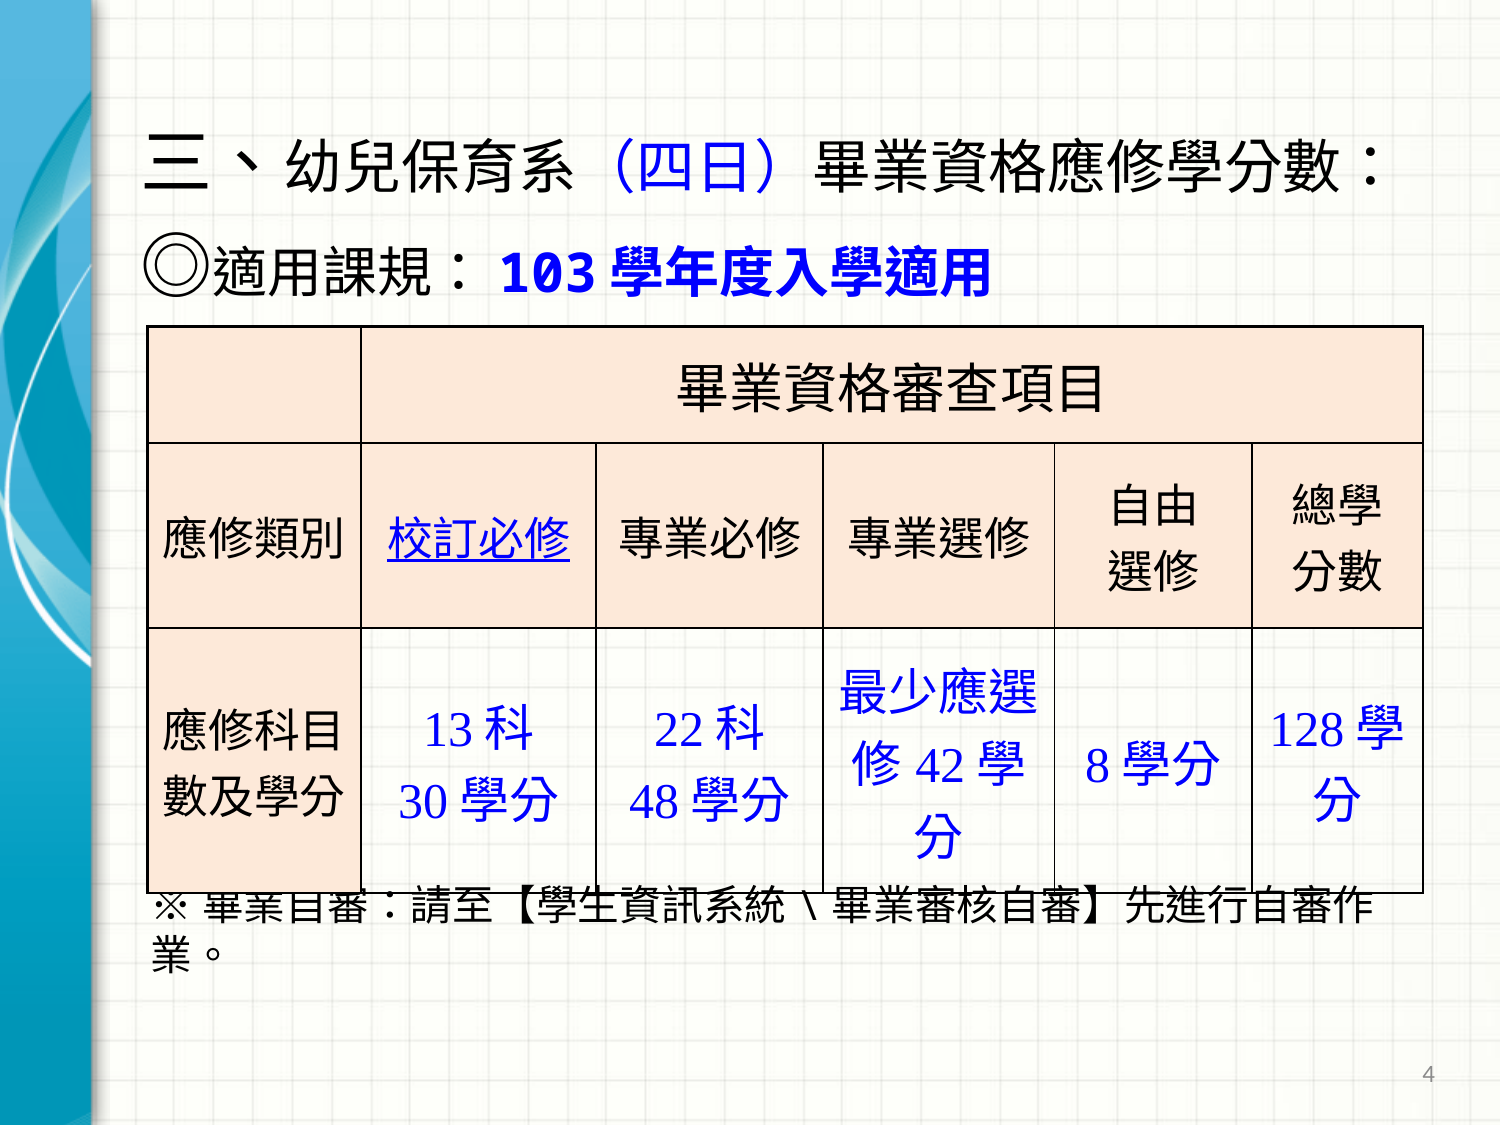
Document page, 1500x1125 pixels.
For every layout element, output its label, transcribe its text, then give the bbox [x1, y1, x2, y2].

table_header [149, 328, 360, 442]
table_cell 22科 48學分 [597, 629, 822, 892]
table_cell 8學分 [1055, 629, 1251, 892]
table_cell 最少應選修42學分 [824, 629, 1054, 892]
table_header 畢業資格審查項目 [362, 328, 1422, 442]
table_cell 專業必修 [597, 444, 822, 627]
table_cell 應修類別 [149, 444, 360, 627]
table_cell 13科 30學分 [362, 629, 595, 892]
table_cell 總學 分數 [1253, 444, 1422, 627]
title 三、幼兒保育系（四日）畢業資格應修學分數： ◎適用課規：103學年度入學適用 [125, 79, 1450, 327]
table_cell 應修科目數及學分 [149, 629, 360, 892]
table_cell 128學分 [1253, 629, 1422, 892]
table_cell 專業選修 [824, 444, 1054, 627]
slide_number 4 [1100, 1042, 1450, 1103]
picture [0, 0, 1500, 1125]
table_cell 校訂必修 [362, 444, 595, 627]
text_box ※畢業自審：請至【學生資訊系統\畢業審核自審】先進行自審作業。 [135, 893, 1436, 964]
table_cell 自由 選修 [1055, 444, 1251, 627]
